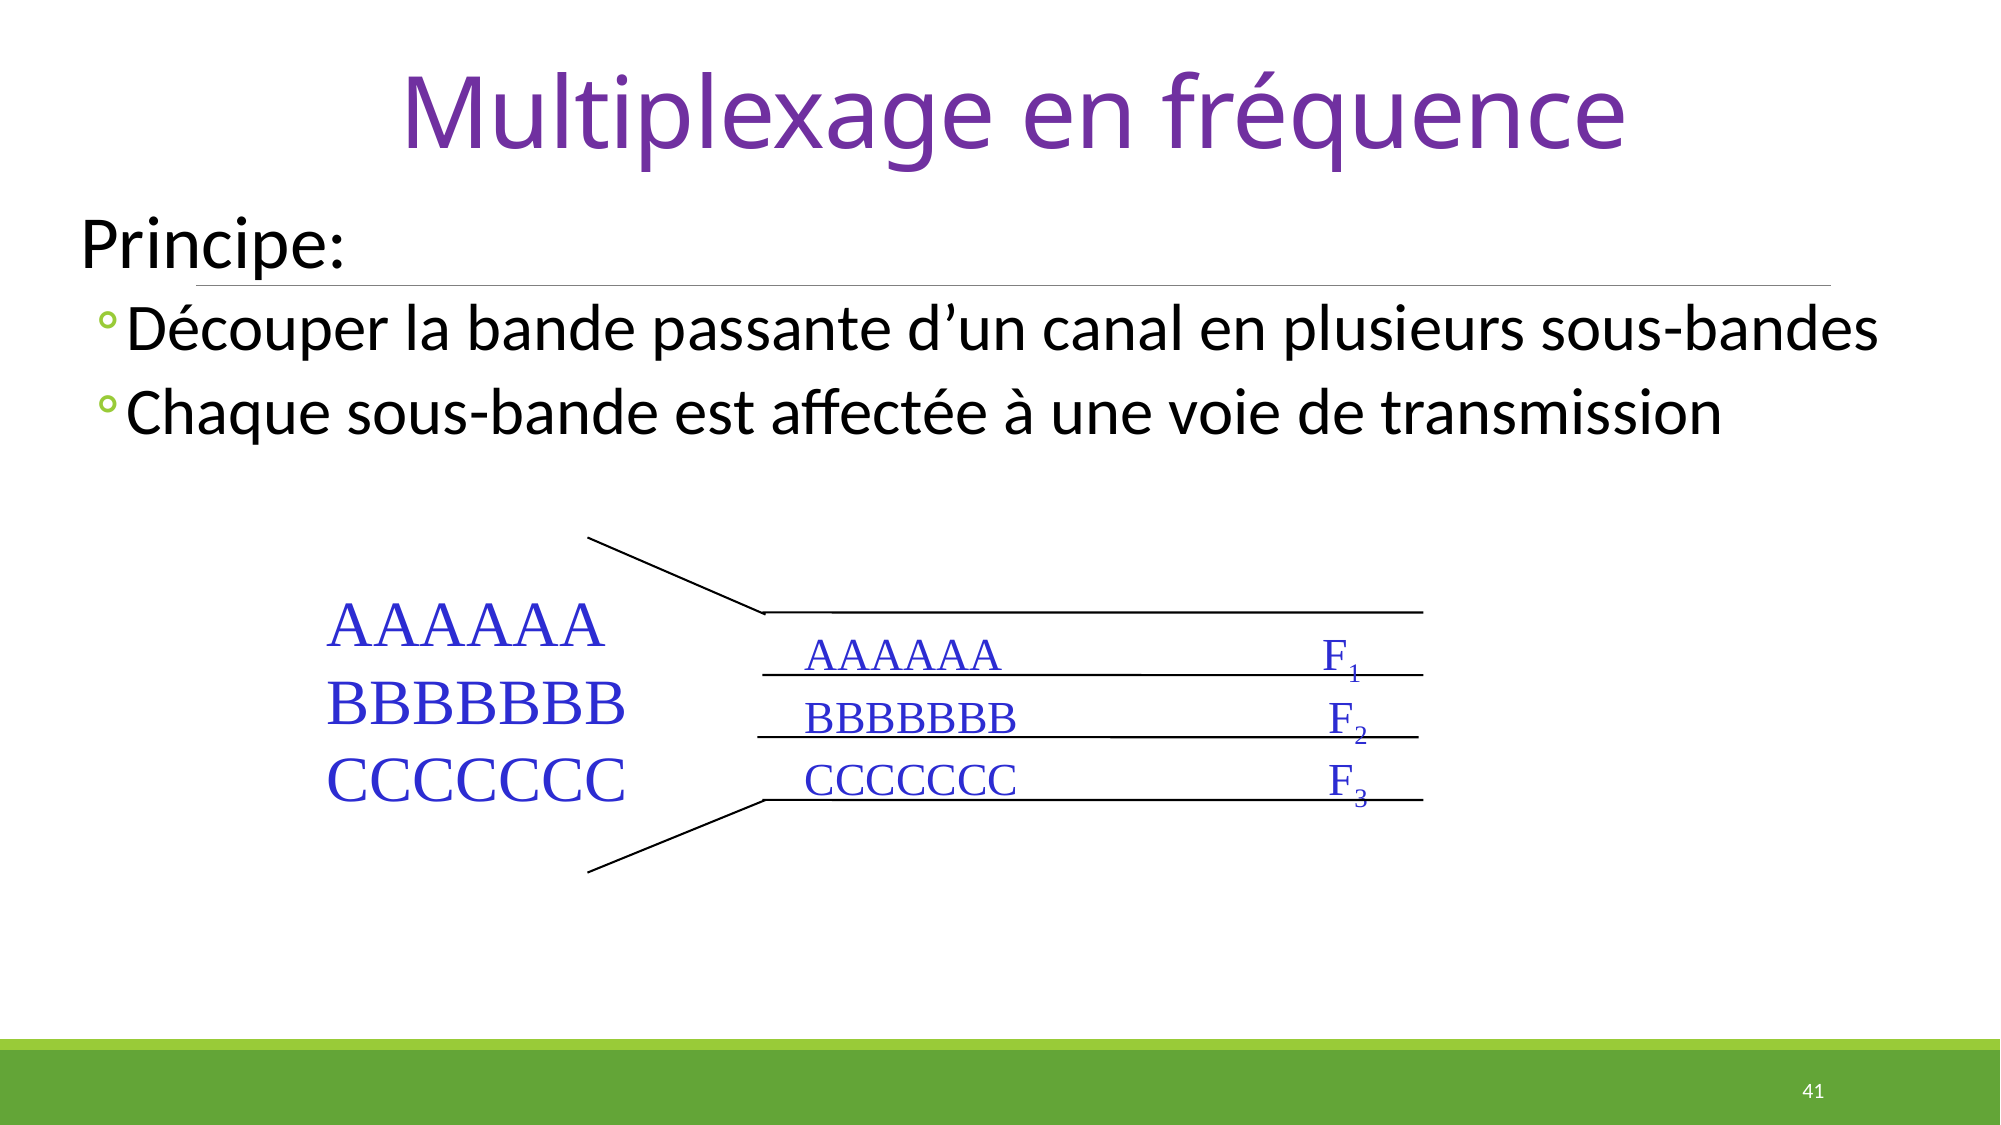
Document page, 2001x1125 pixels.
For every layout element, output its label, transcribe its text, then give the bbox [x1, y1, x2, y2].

list Principe: Découper la bande passante d’un canal en plusieurs sous-bandes Chaque sous-bande est affectée à une voie de transmission [49, 196, 1916, 437]
title Multiplexage en fréquence [189, 0, 1840, 196]
text_box AAAAAA F1 BBBBBBB F2 CCCCCCC F3 [790, 617, 1382, 820]
text_box AAAAAA BBBBBBB CCCCCCC [312, 575, 666, 822]
slide_number 41 [1624, 1059, 1840, 1120]
